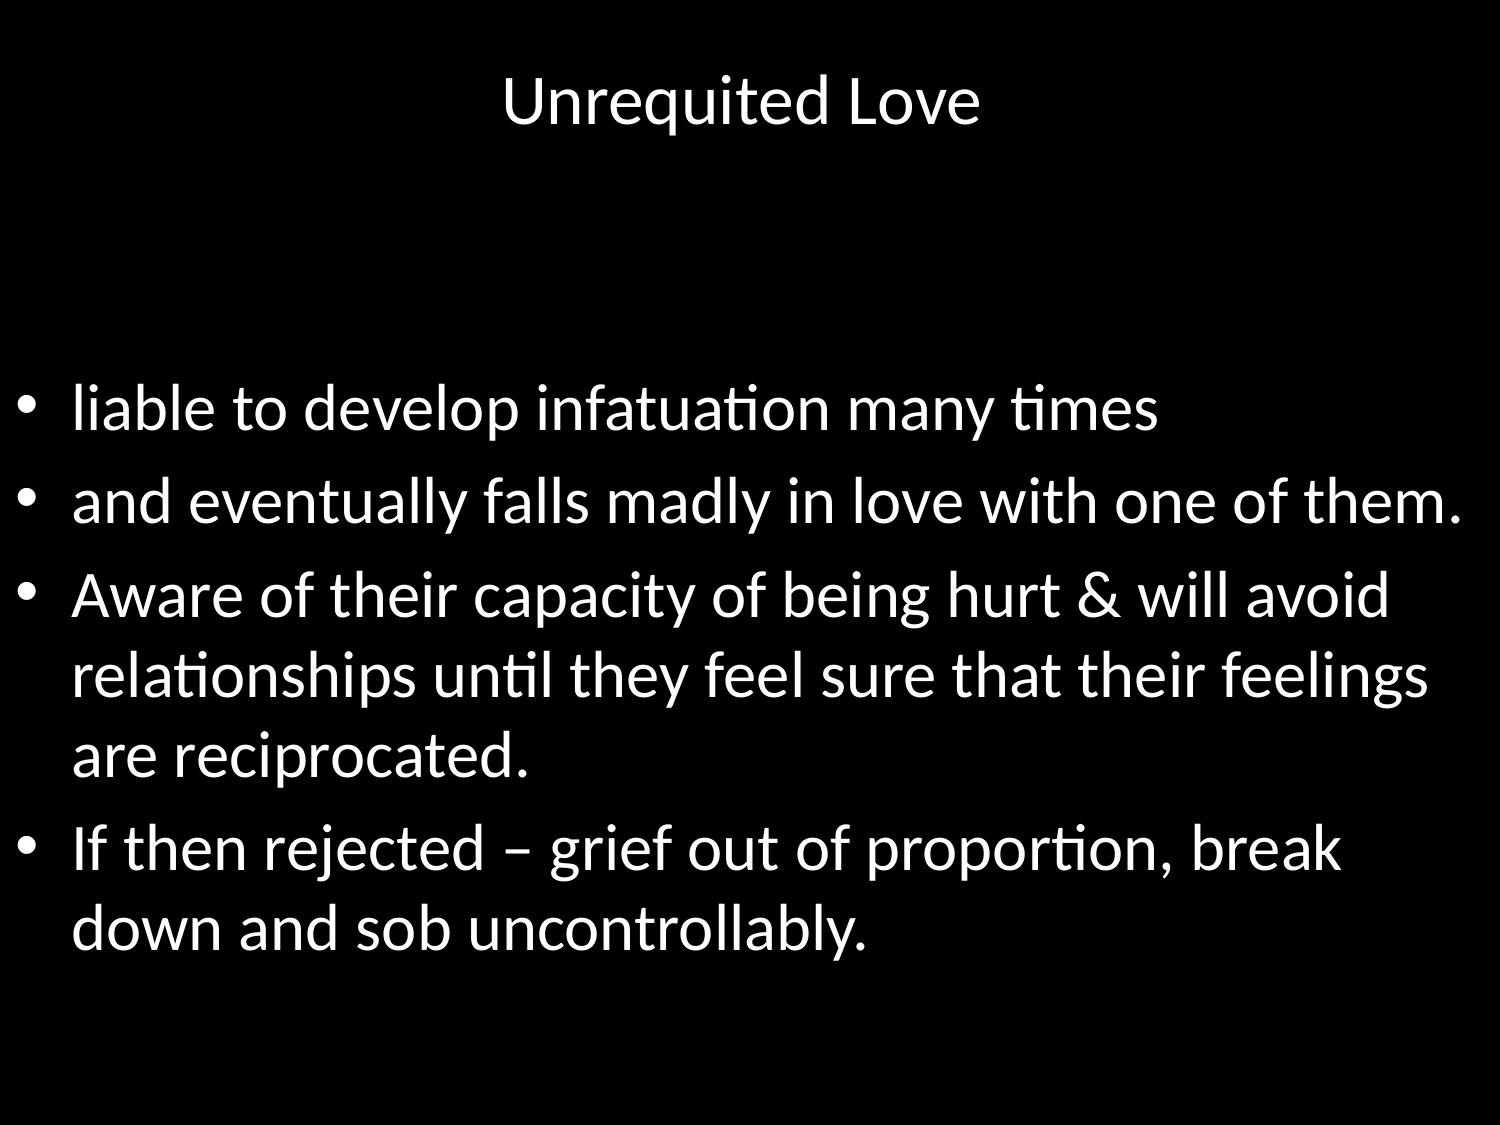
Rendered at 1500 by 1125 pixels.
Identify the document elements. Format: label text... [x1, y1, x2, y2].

list liable to develop infatuation many times and eventually falls madly in love with one of them. Aware of their capacity of being hurt & will avoid relationships until they feel sure that their feelings are reciprocated. If then rejected – grief out of proportion, break down and sob uncontrollably. [0, 262, 1500, 1125]
title Unrequited Love [75, 45, 1425, 233]
